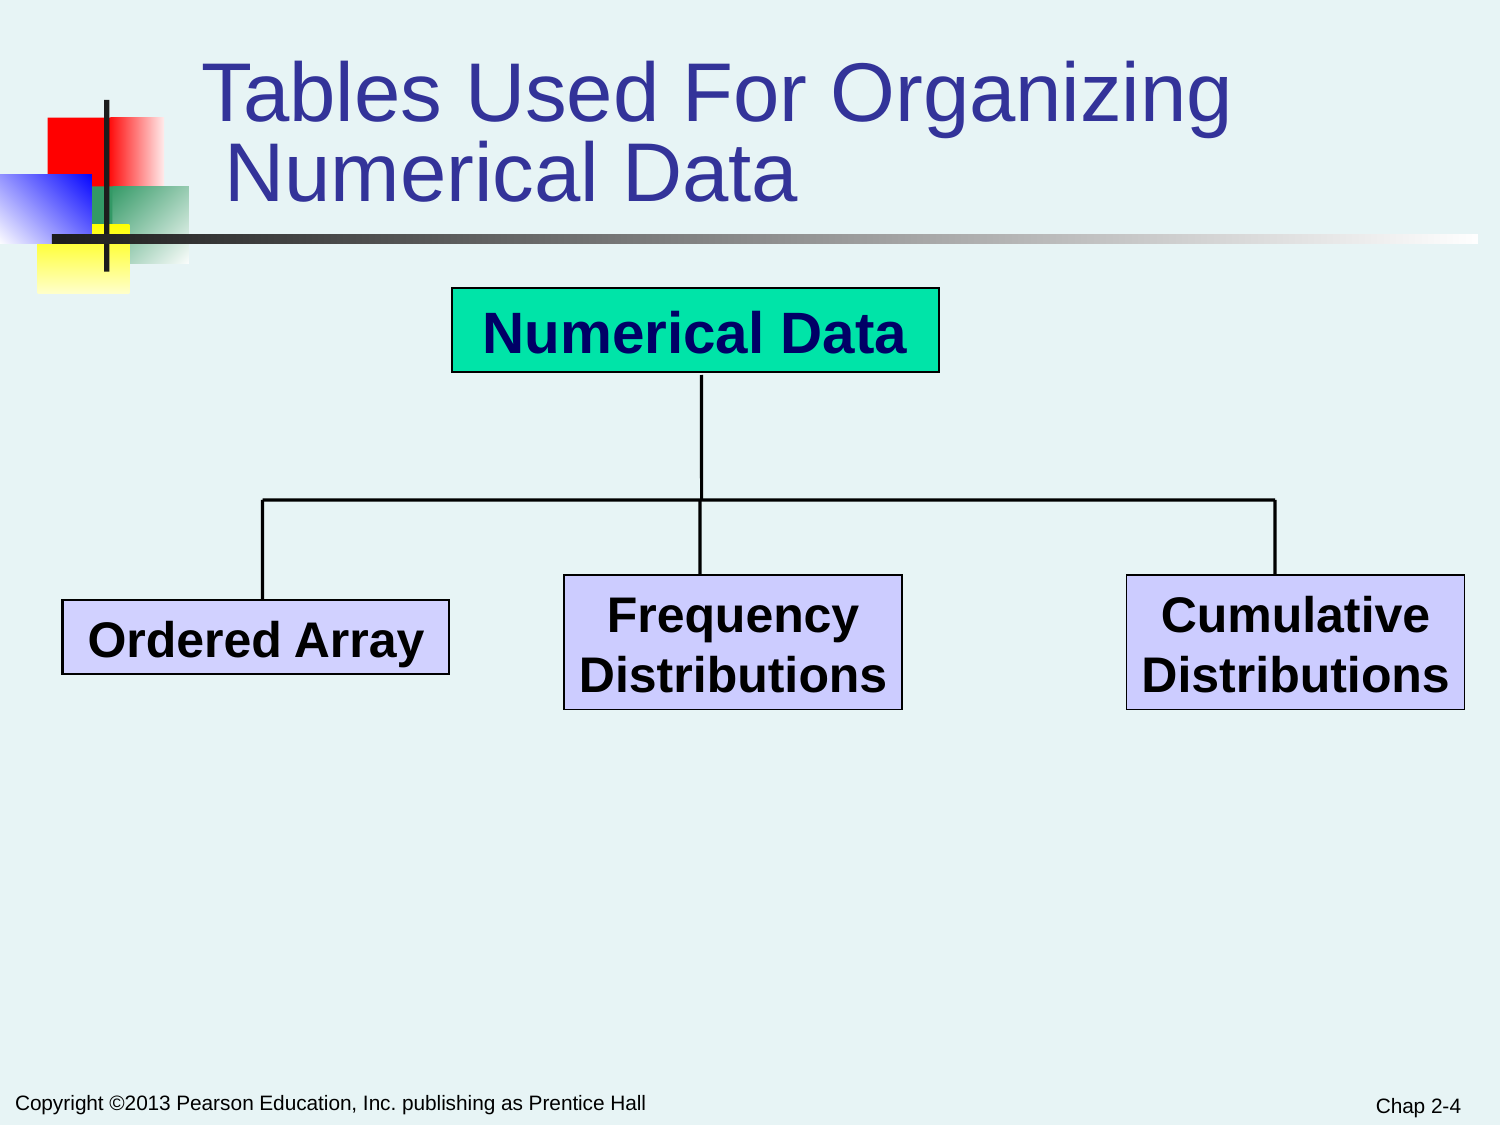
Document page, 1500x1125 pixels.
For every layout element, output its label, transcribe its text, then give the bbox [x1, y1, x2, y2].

text_box Numerical Data [451, 287, 939, 373]
text_box Cumulative Distributions [1126, 574, 1465, 710]
footer Copyright ©2013 Pearson Education, Inc. publishing as Prentice Hall [0, 1082, 788, 1125]
title Tables Used For Organizing Numerical Data [187, 37, 1301, 226]
slide_number Chap 2-4 [1124, 1071, 1476, 1125]
text_box Ordered Array [62, 599, 450, 675]
text_box [76, 299, 1393, 406]
text_box Frequency Distributions [563, 574, 903, 710]
